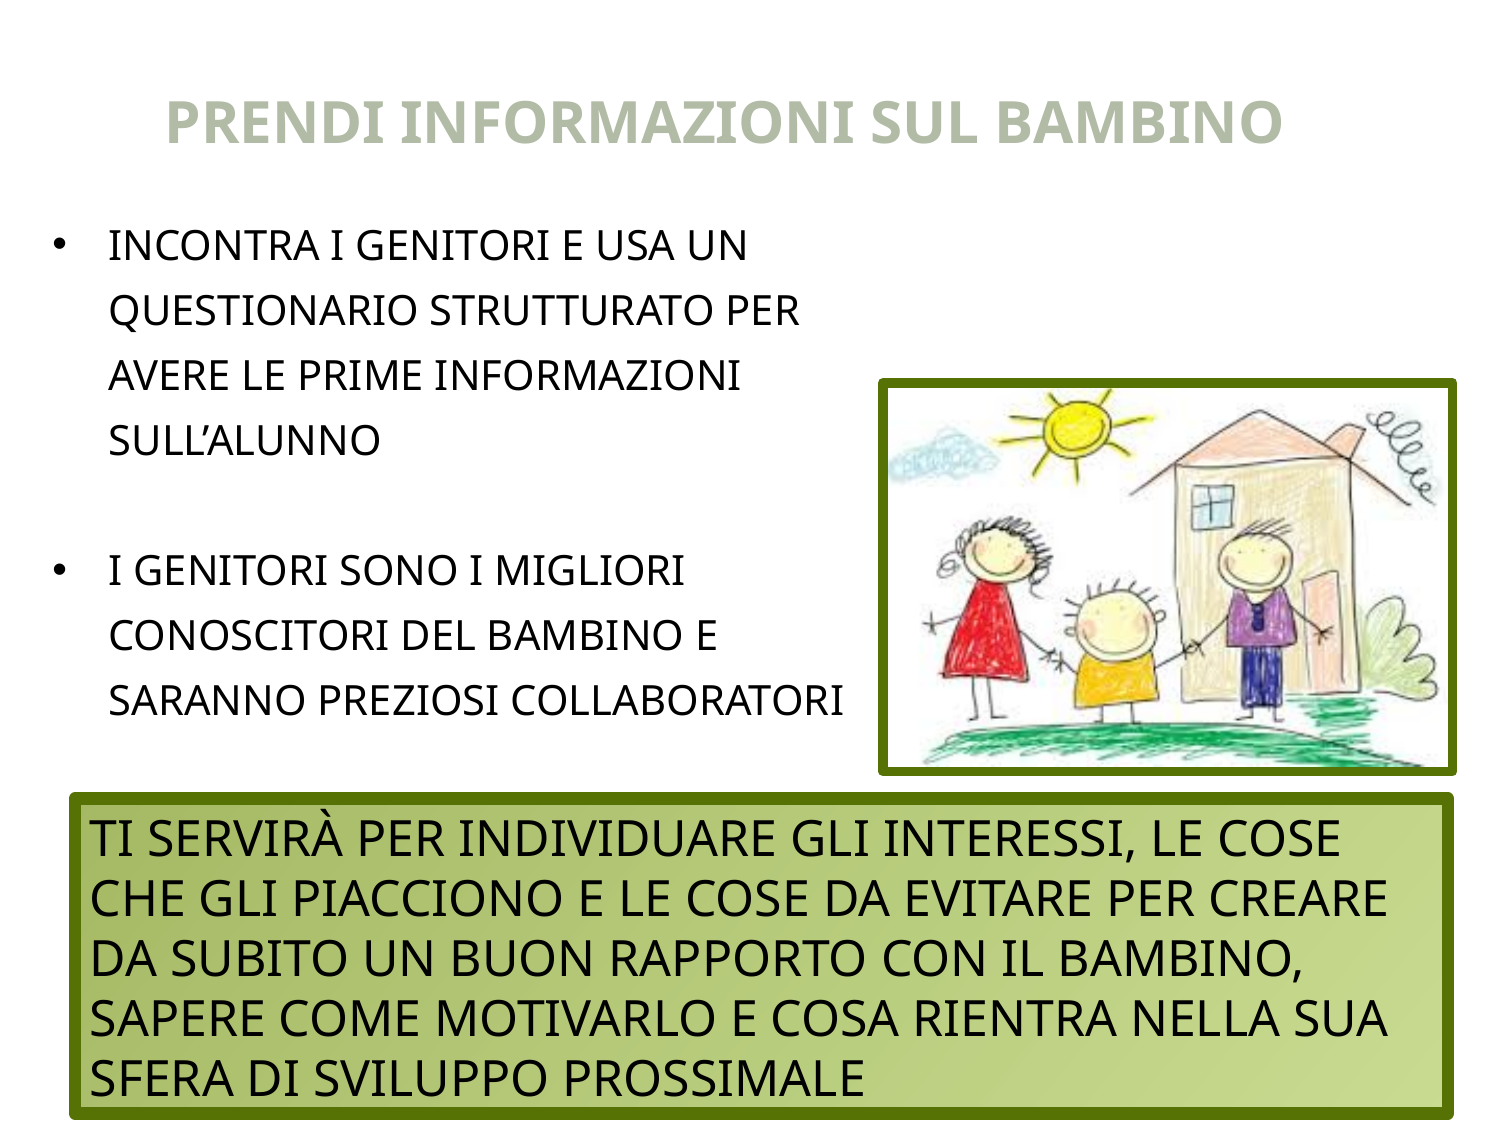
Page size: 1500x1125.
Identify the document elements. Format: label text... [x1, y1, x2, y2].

text_box Ti servirà per individuare gli interessi, le cose che gli piacciono e le cose da evitare per creare da subito un buon rapporto con il bambino, sapere come motivarlo e cosa rientra nella sua sfera di sviluppo prossimale [74, 798, 1449, 1114]
picture [886, 386, 1449, 768]
text_box Incontra i genitori e usa un questionario strutturato per avere le prime informazioni sull’alunno I genitori sono i migliori conoscitori del bambino e saranno preziosi collaboratori [37, 196, 869, 792]
title PRENDI INFORMAZIONI SUL BAMBINO [75, 0, 1375, 163]
